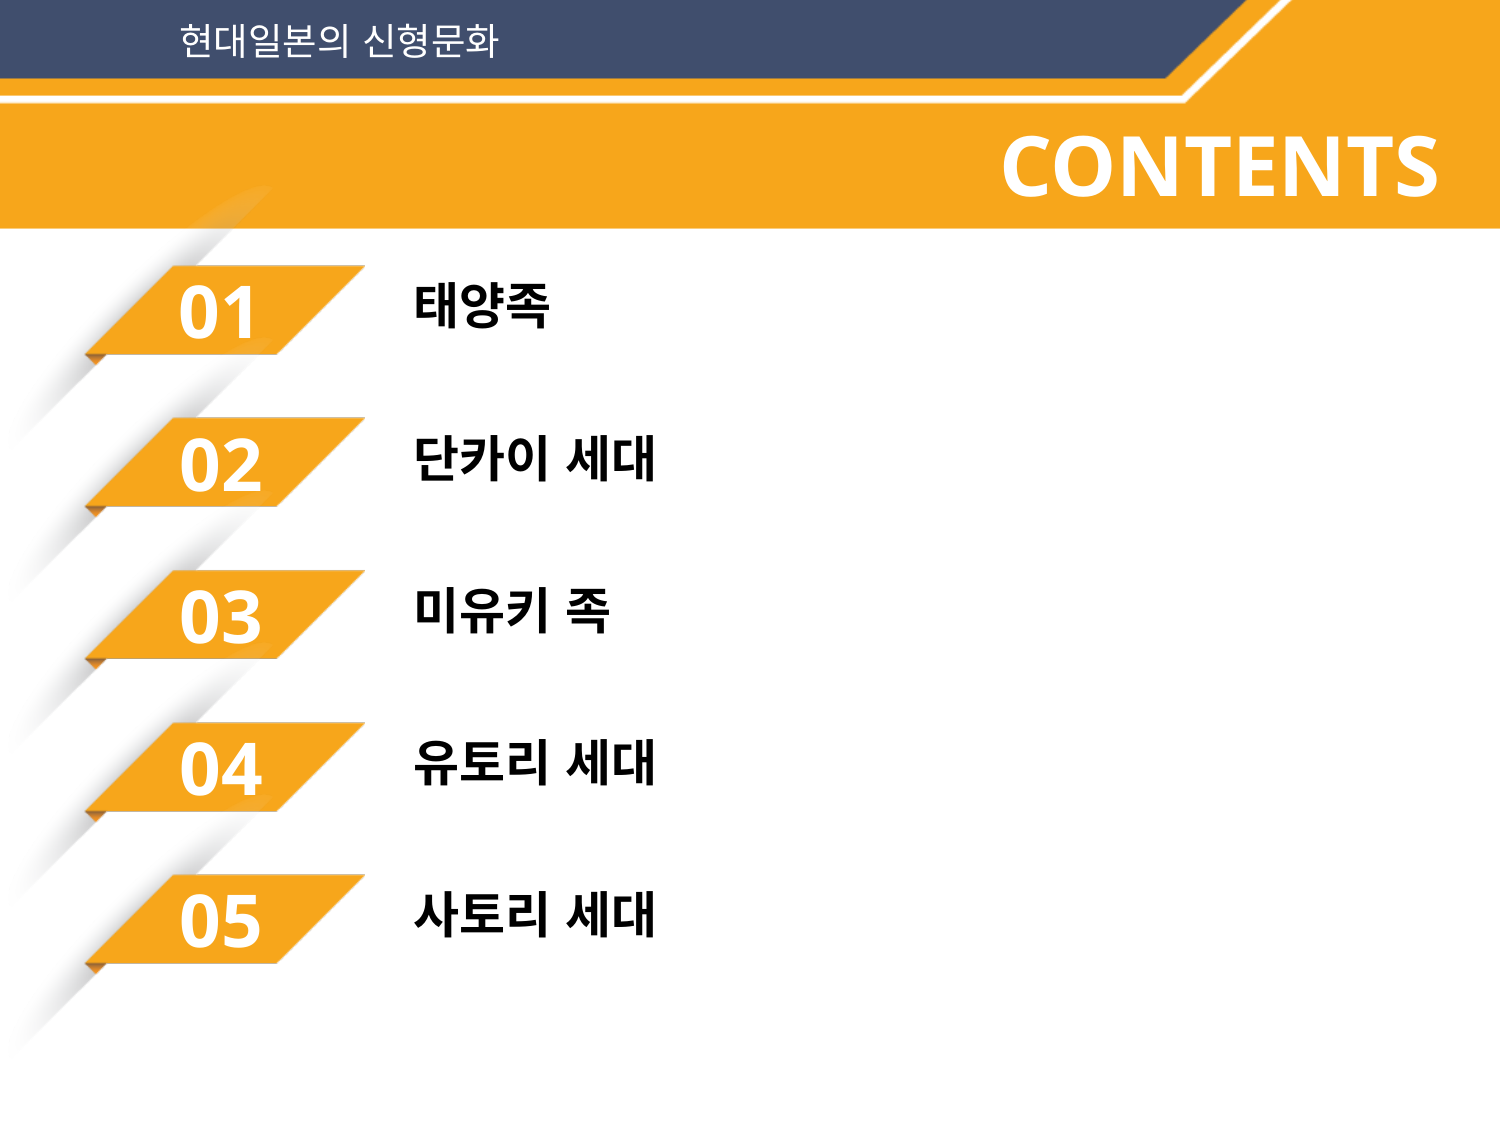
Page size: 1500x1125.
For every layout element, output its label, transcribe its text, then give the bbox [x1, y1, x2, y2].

picture [0, 0, 1500, 1125]
text_box 현대일본의 신형문화 [21, 10, 658, 72]
text_box 단카이 세대 [396, 408, 1326, 506]
text_box CONTENTS [984, 105, 1500, 221]
text_box 태양족 [396, 256, 1326, 354]
text_box 사토리 세대 [396, 865, 1326, 963]
text_box 미유키 족 [396, 560, 1326, 658]
text_box 유토리 세대 [396, 713, 1326, 811]
